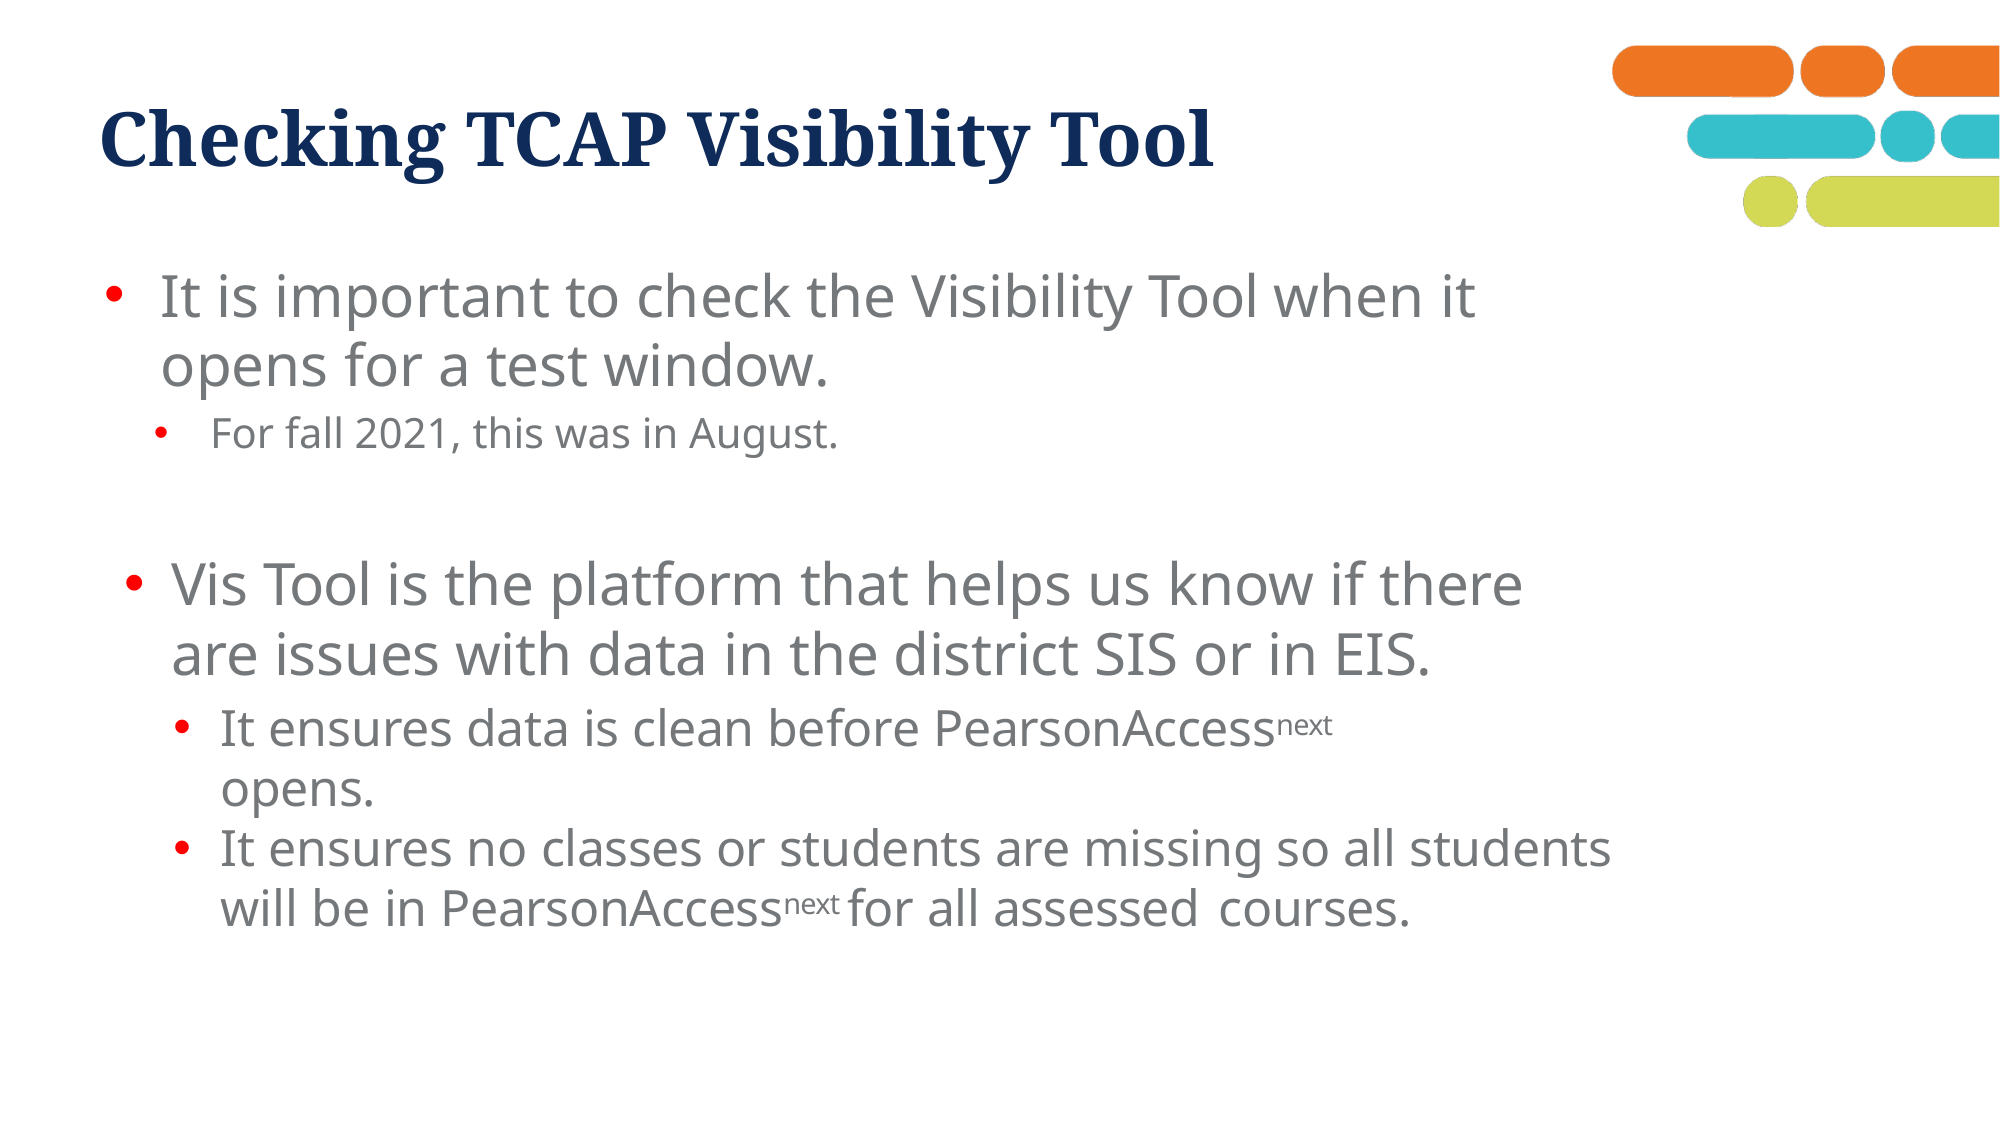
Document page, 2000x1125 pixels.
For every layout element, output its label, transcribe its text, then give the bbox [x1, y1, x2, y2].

title Checking TCAP Visibility Tool [83, 37, 1585, 236]
list It is important to check the Visibility Tool when it opens for a test window. For fall 2021, this was in August. Vis Tool is the platform that helps us know if there are issues with data in the district SIS or in EIS. It ensures data is clean before PearsonAccessnext opens. It ensures no classes or students are missing so all students will be in PearsonAccessnext for all assessed courses. [83, 251, 1642, 959]
picture [1613, 46, 2000, 227]
